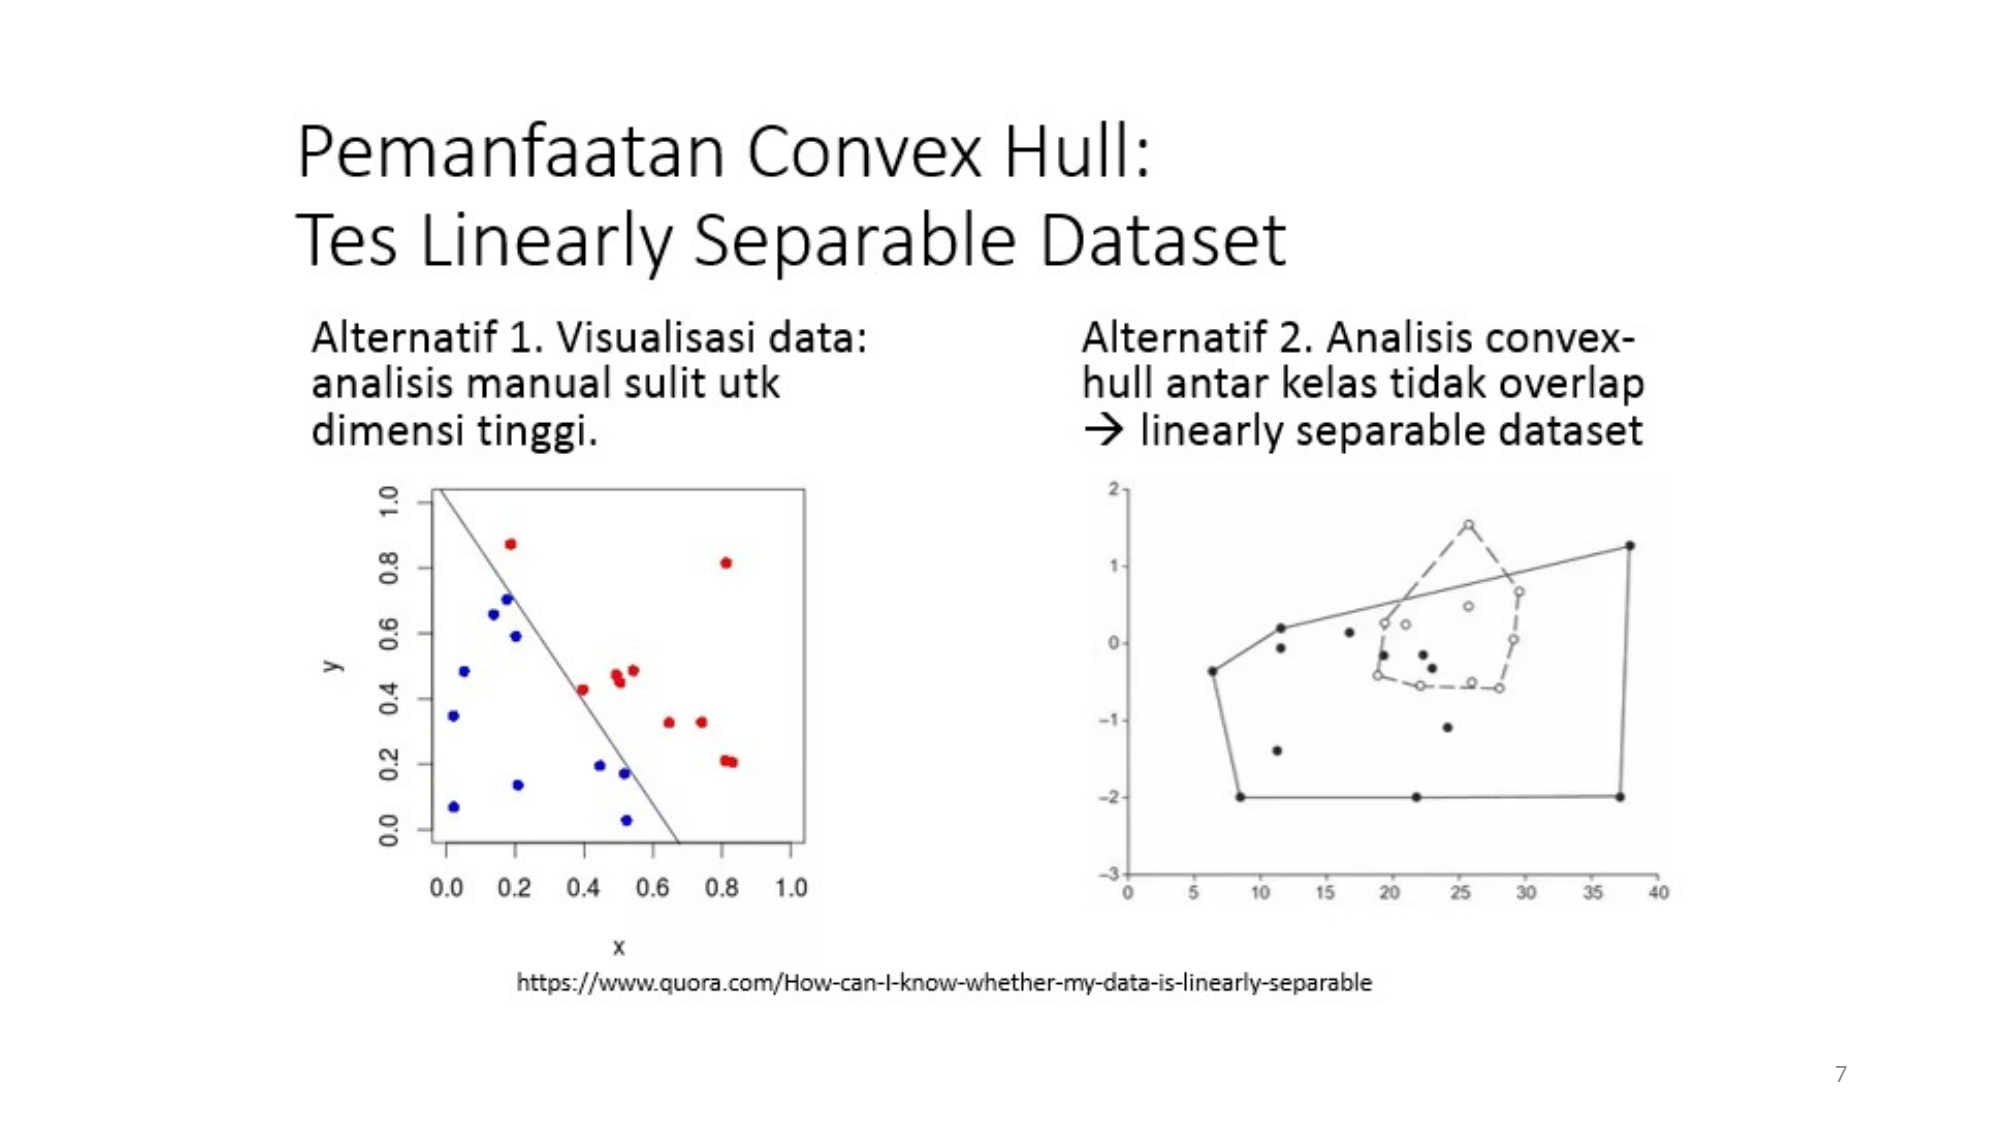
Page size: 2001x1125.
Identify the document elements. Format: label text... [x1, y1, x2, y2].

slide_number 7 [1412, 1042, 1863, 1103]
picture [261, 111, 1693, 1014]
